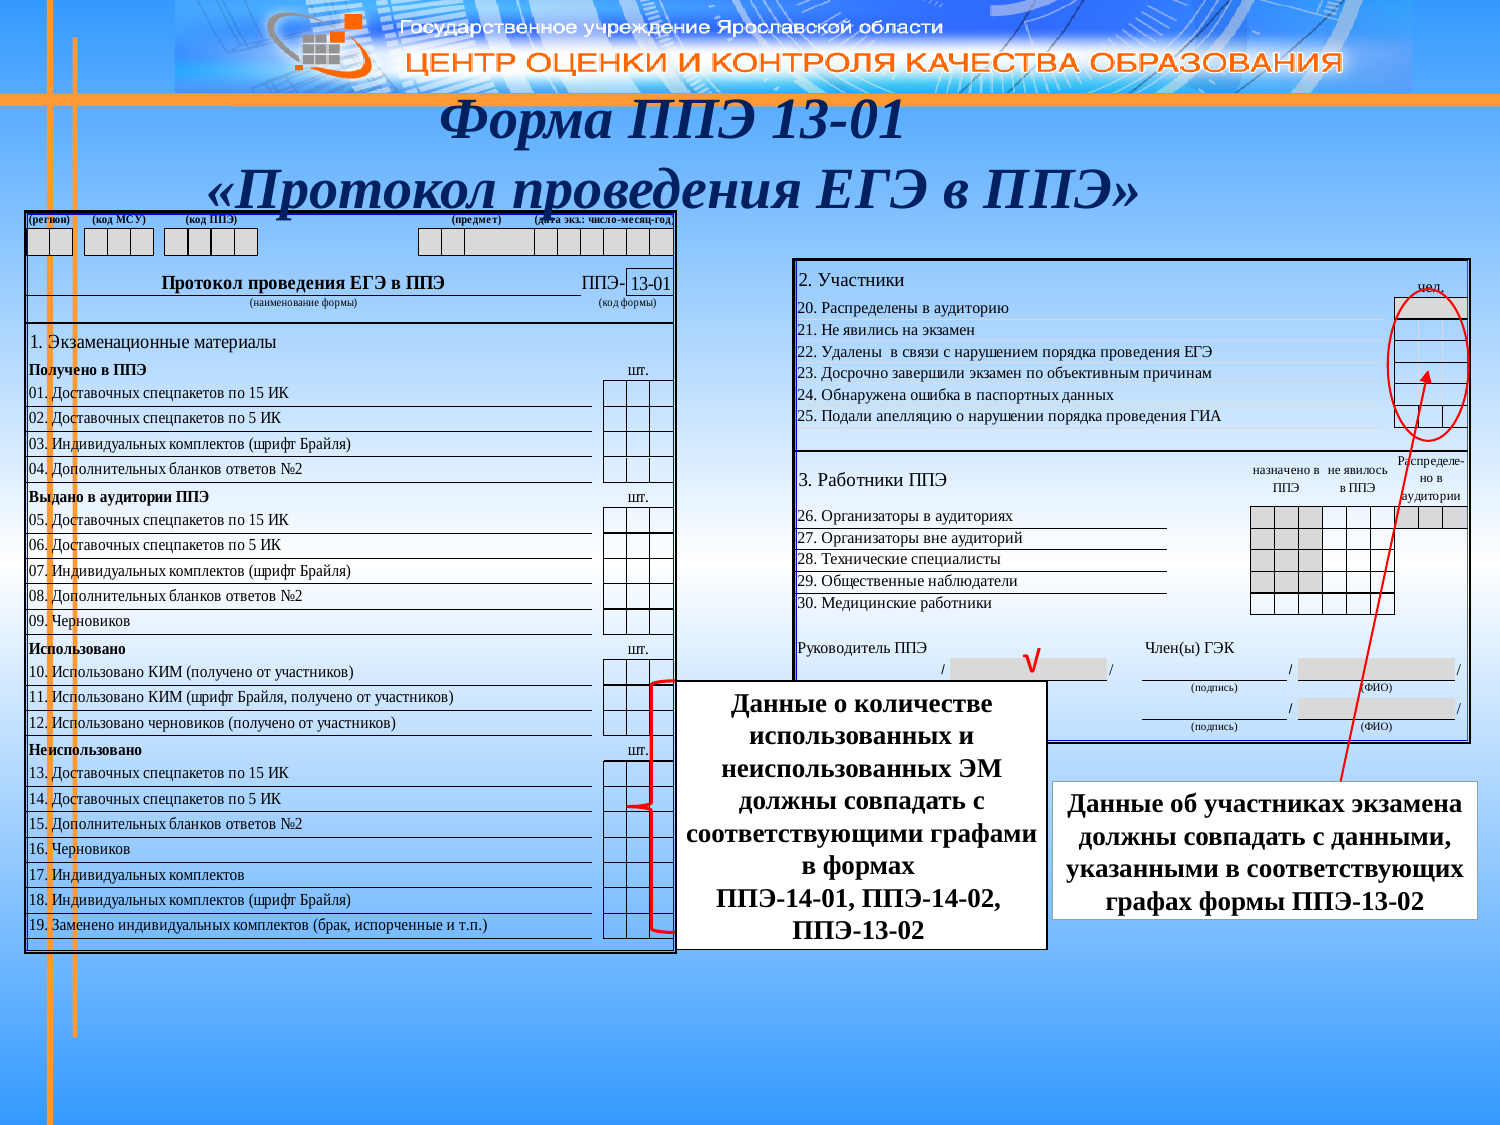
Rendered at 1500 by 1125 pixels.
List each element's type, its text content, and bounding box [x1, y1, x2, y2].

picture [25, 212, 676, 952]
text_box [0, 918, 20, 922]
picture [794, 259, 1469, 743]
text_box Приказ об утверждении единого расписания и информация по спецификации учебного предмета [1047, 918, 1500, 922]
picture [174, 0, 1413, 93]
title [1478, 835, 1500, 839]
title Форма ППЭ 13-01 «Протокол проведения ЕГЭ в ППЭ» [62, 99, 1301, 201]
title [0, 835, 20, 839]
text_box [1340, 440, 1429, 782]
text_box Данные о количестве использованных и неиспользованных ЭМ должны совпадать с соответствующими графами в формах ППЭ-14-01, ППЭ-14-02, ППЭ-13-02 [680, 680, 1047, 950]
text_box Данные об участниках экзамена должны совпадать с данными, указанными в соответствующих графах формы ППЭ-13-02 [1052, 781, 1478, 920]
